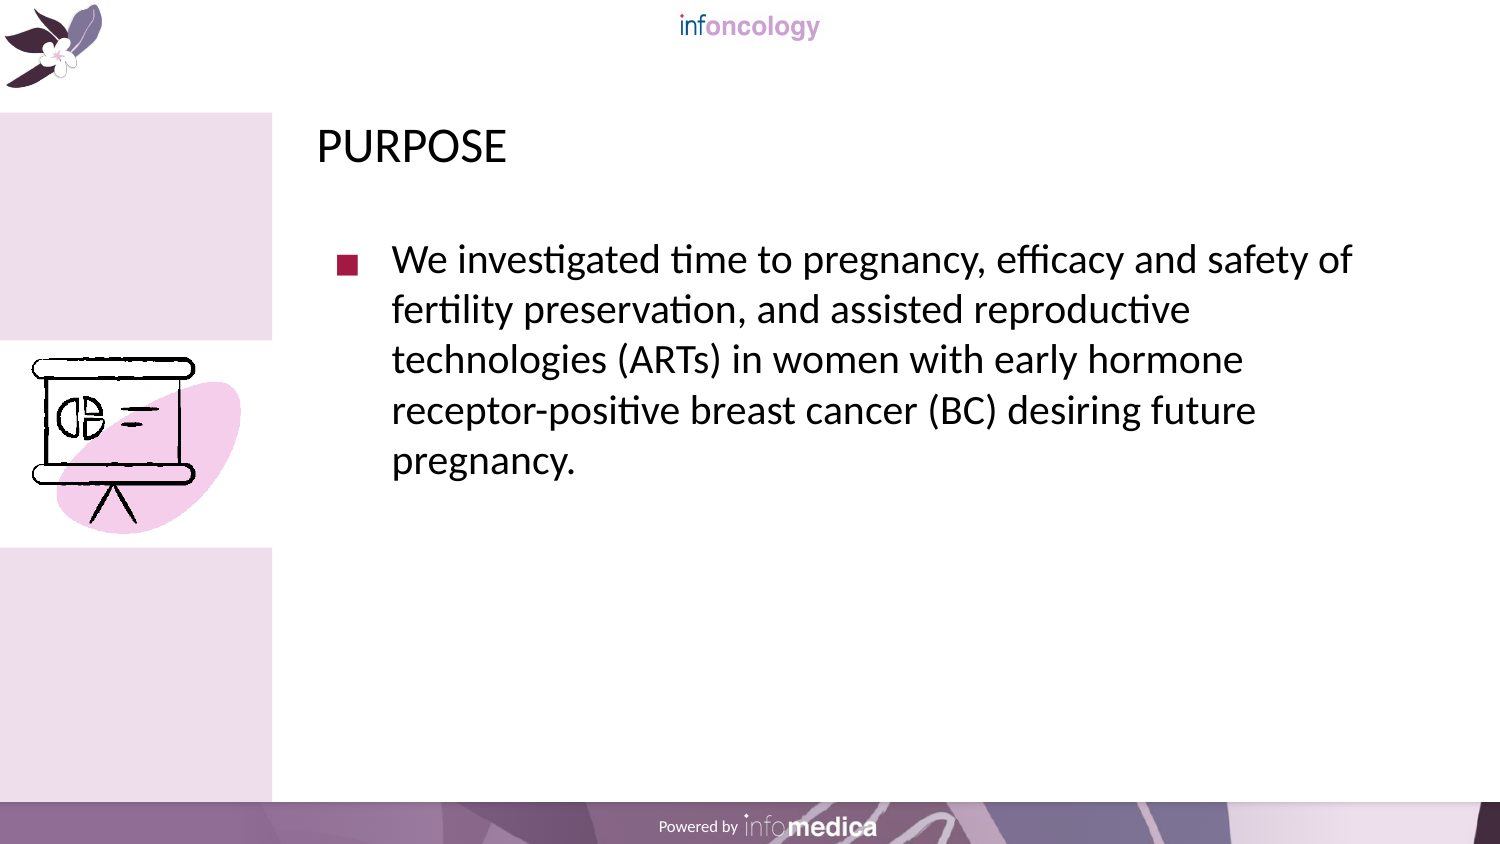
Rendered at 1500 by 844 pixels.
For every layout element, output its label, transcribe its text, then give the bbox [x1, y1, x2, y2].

picture [1, 1, 107, 89]
picture [0, 802, 1500, 844]
picture [676, 12, 824, 42]
title PURPOSE [301, 83, 1397, 208]
list We investigated time to pregnancy, efficacy and safety of fertility preservation, and assisted reproductive technologies (ARTs) in women with early hormone receptor-positive breast cancer (BC) desiring future pregnancy. [301, 224, 1397, 760]
picture [31, 357, 241, 534]
